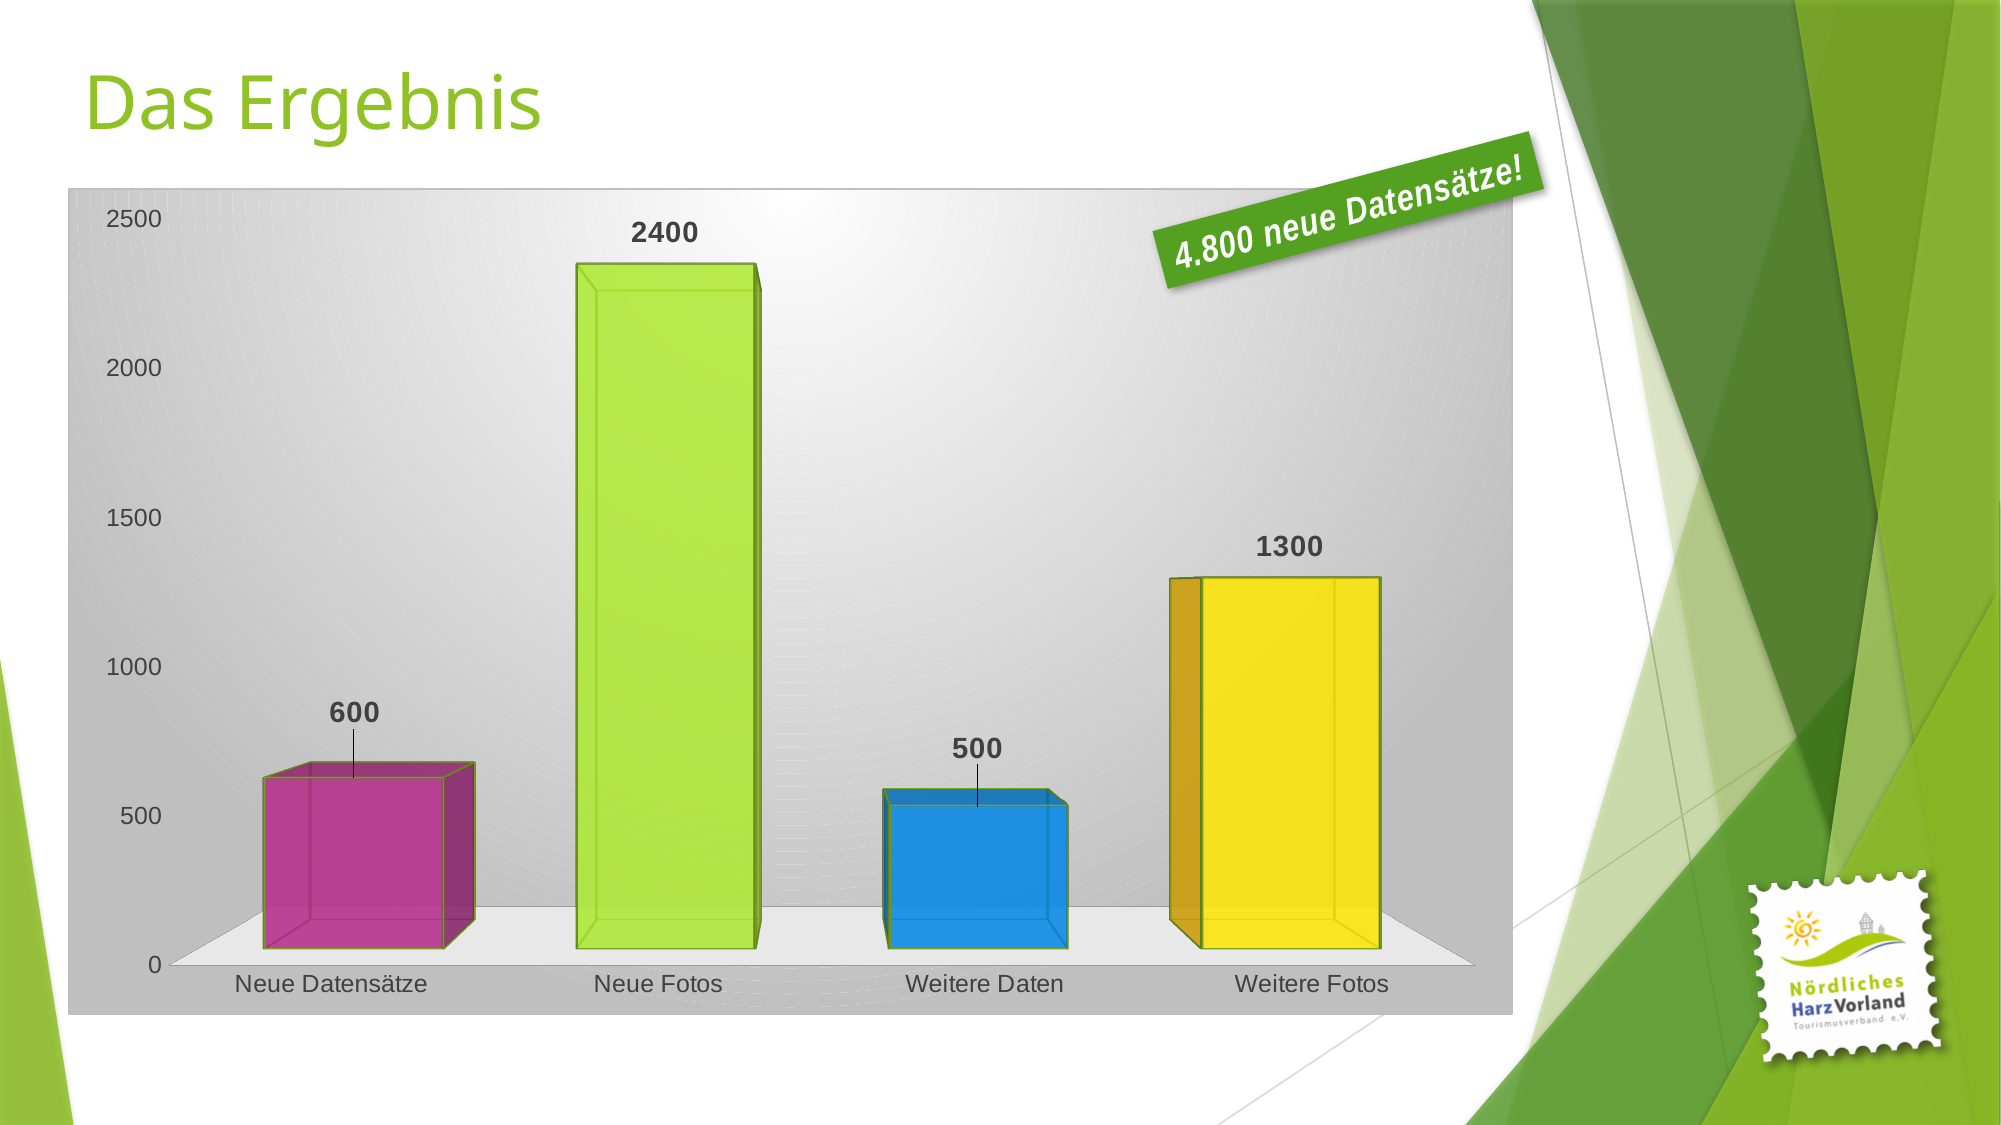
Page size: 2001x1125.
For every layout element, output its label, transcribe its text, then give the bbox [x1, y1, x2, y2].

chart [67, 187, 1514, 1016]
text_box 4.800 neue Datensätze! [1318, 131, 1545, 196]
title Das Ergebnis [68, 47, 777, 187]
picture [1734, 855, 1965, 1080]
